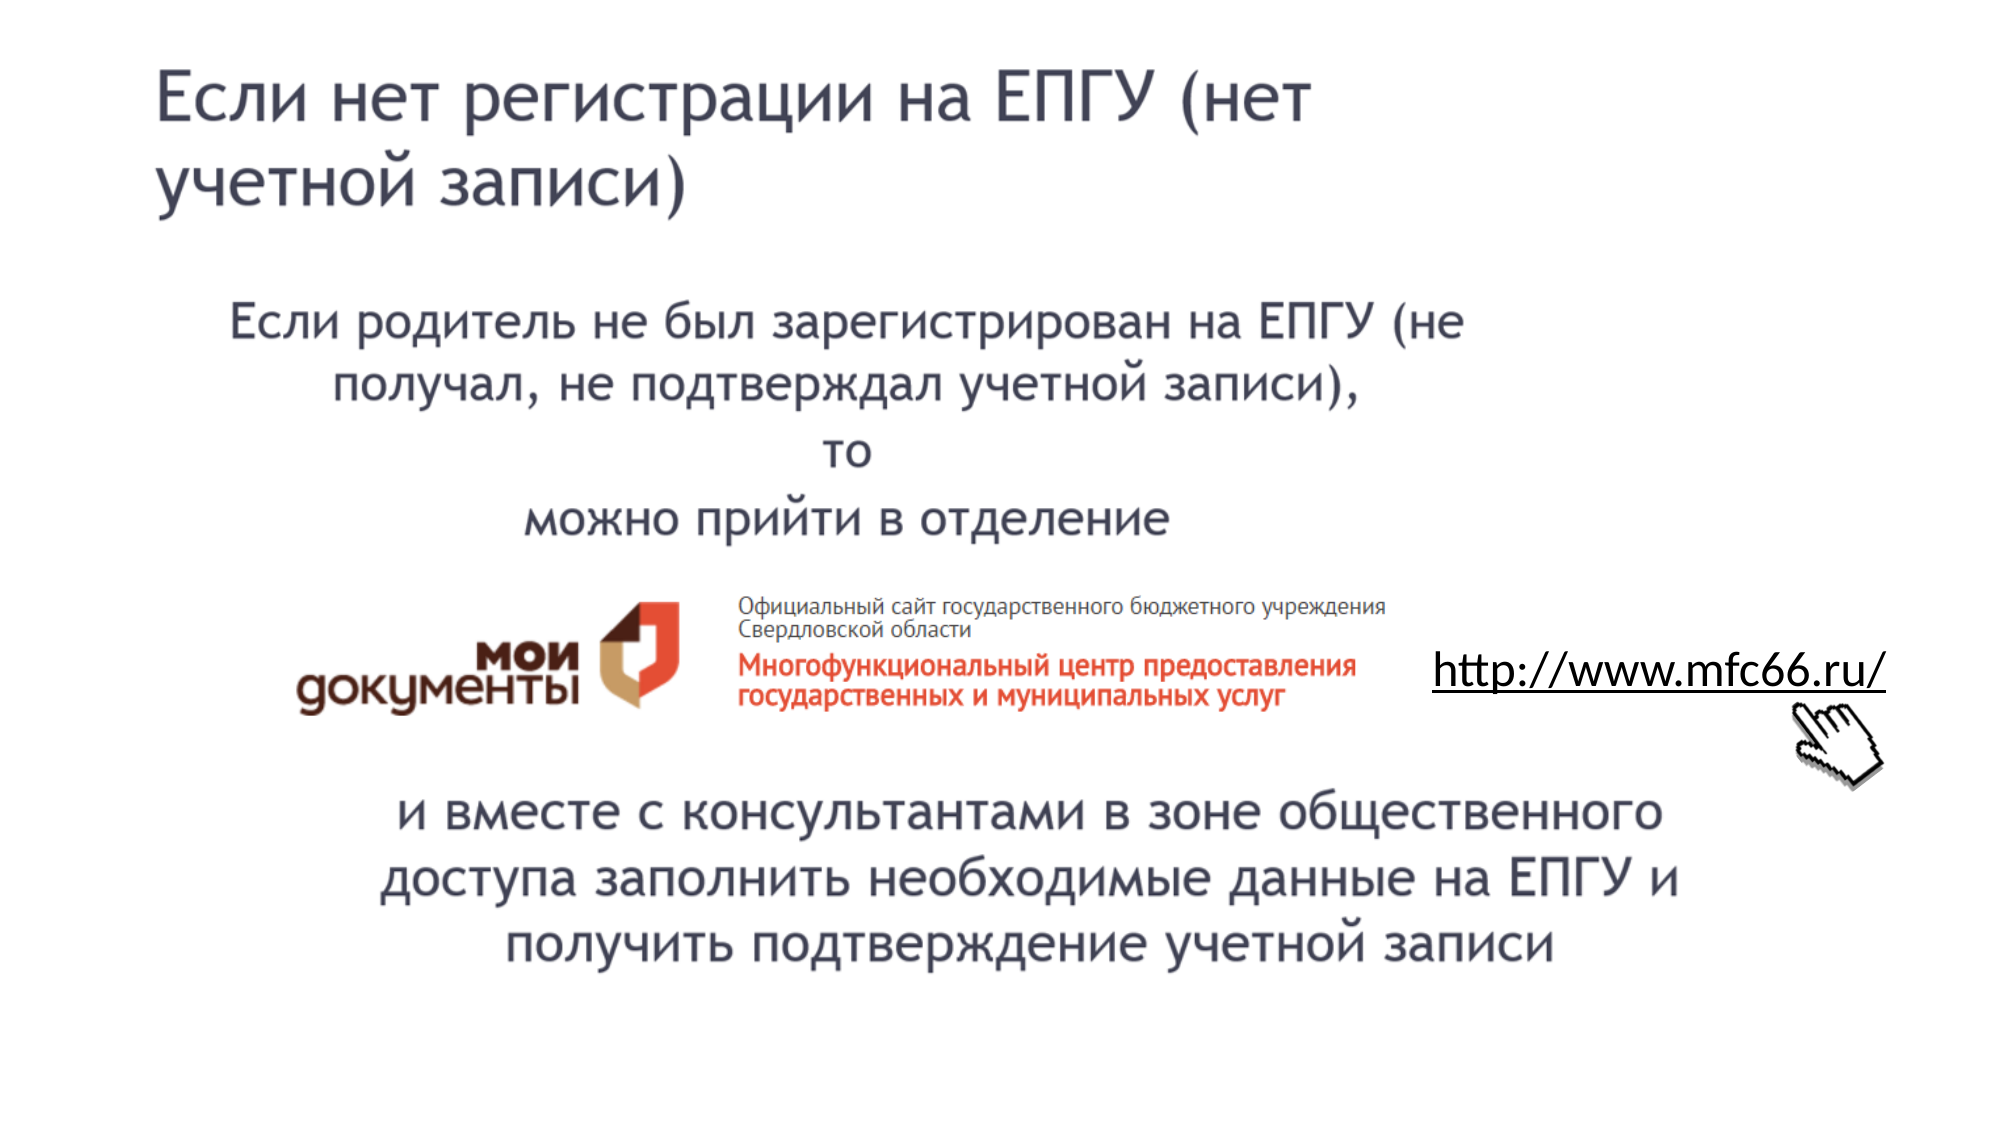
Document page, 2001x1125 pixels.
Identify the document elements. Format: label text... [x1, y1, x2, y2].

picture [1770, 676, 1894, 806]
picture [355, 777, 1704, 994]
text_box http://www.mfc66.ru/ [1439, 629, 1913, 704]
picture [114, 38, 1541, 766]
